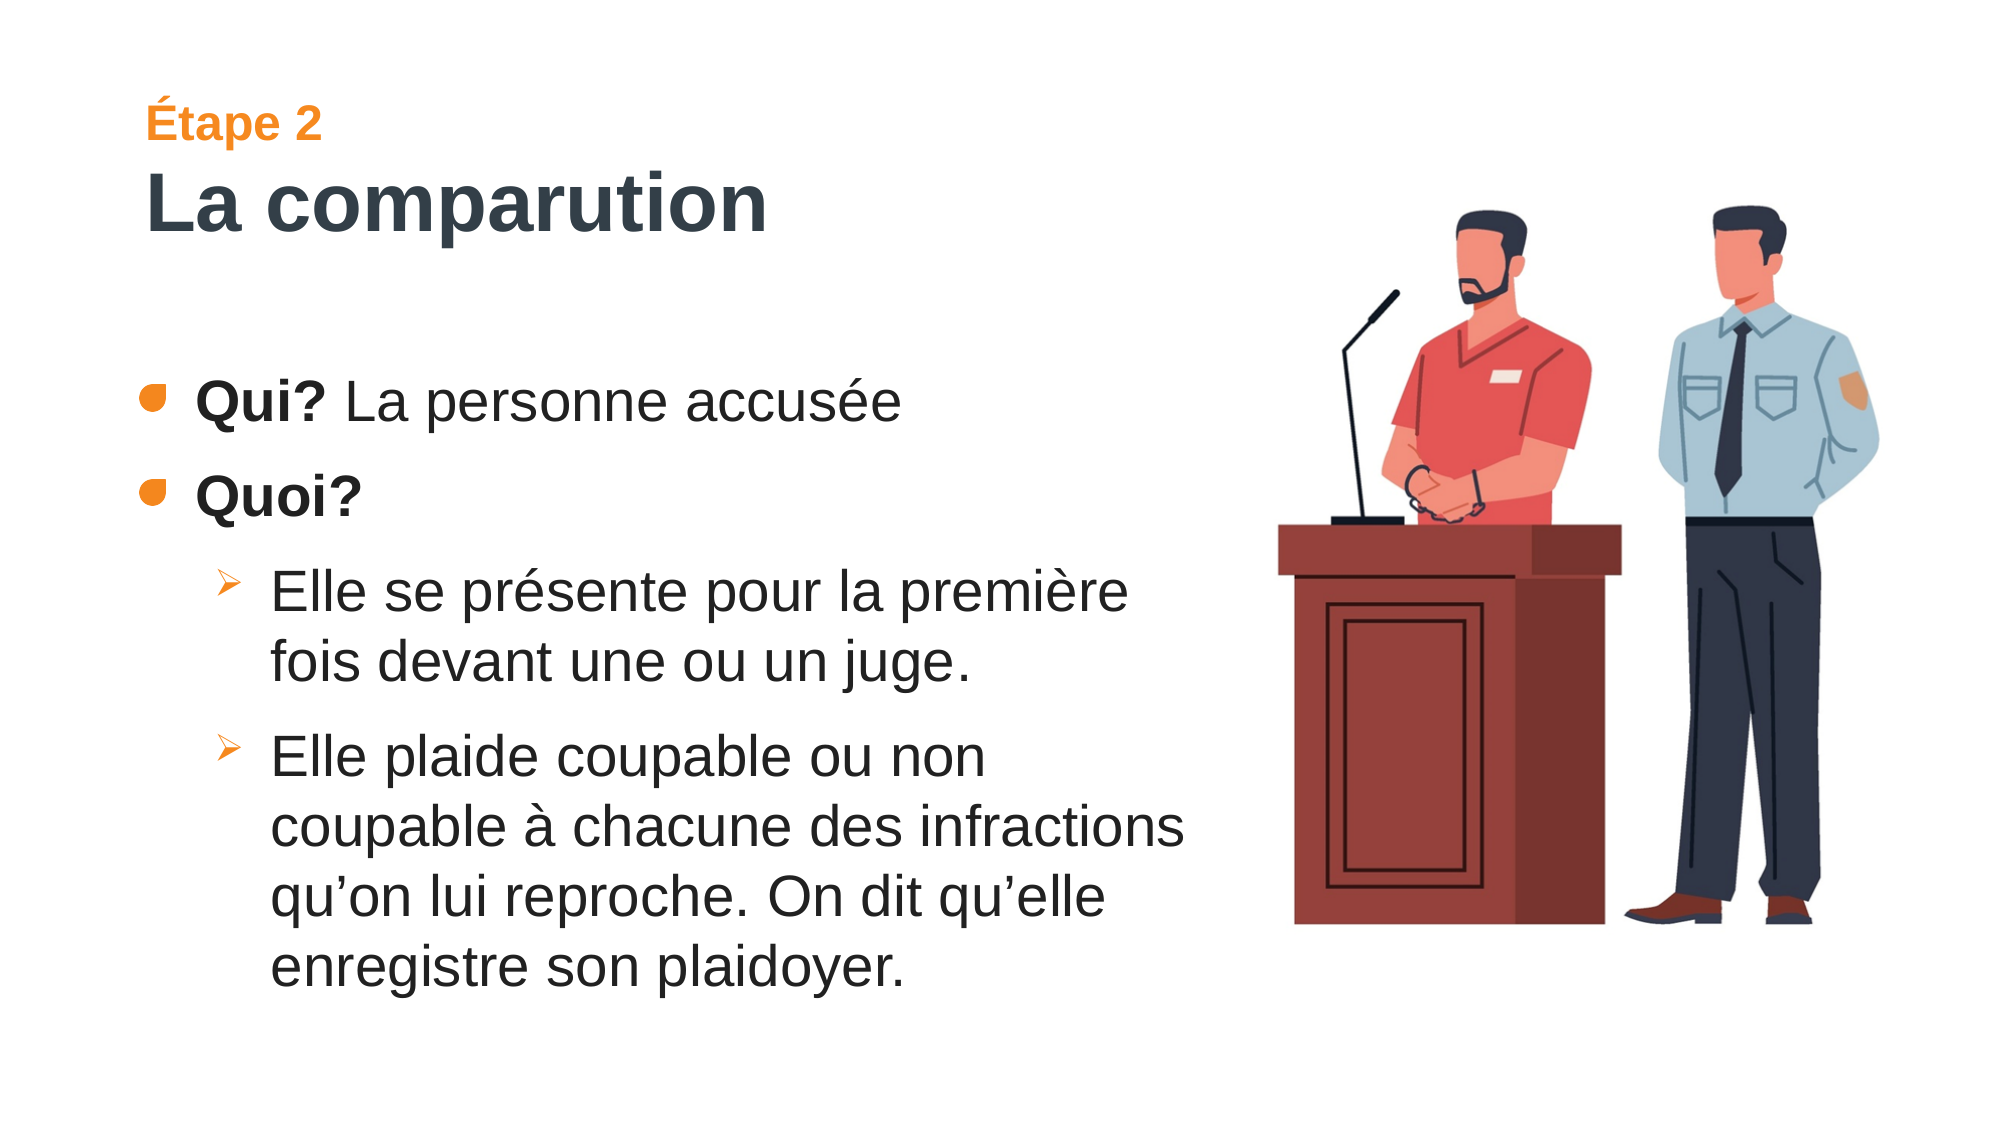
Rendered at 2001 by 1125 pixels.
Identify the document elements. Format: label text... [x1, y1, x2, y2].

list Étape 2 [145, 82, 1121, 151]
picture [1180, 117, 2000, 1083]
title La comparution [145, 159, 1121, 310]
picture [139, 384, 166, 412]
picture [139, 479, 166, 506]
text_box Qui?​ La personne accusée​ Quoi?​ Elle se présente pour la première fois devant une ou un juge​. Elle plaide coupable ou non coupable à chacune des infractions qu’on lui reproche. On dit qu’elle enregistre son plaidoyer. [124, 355, 1180, 1005]
